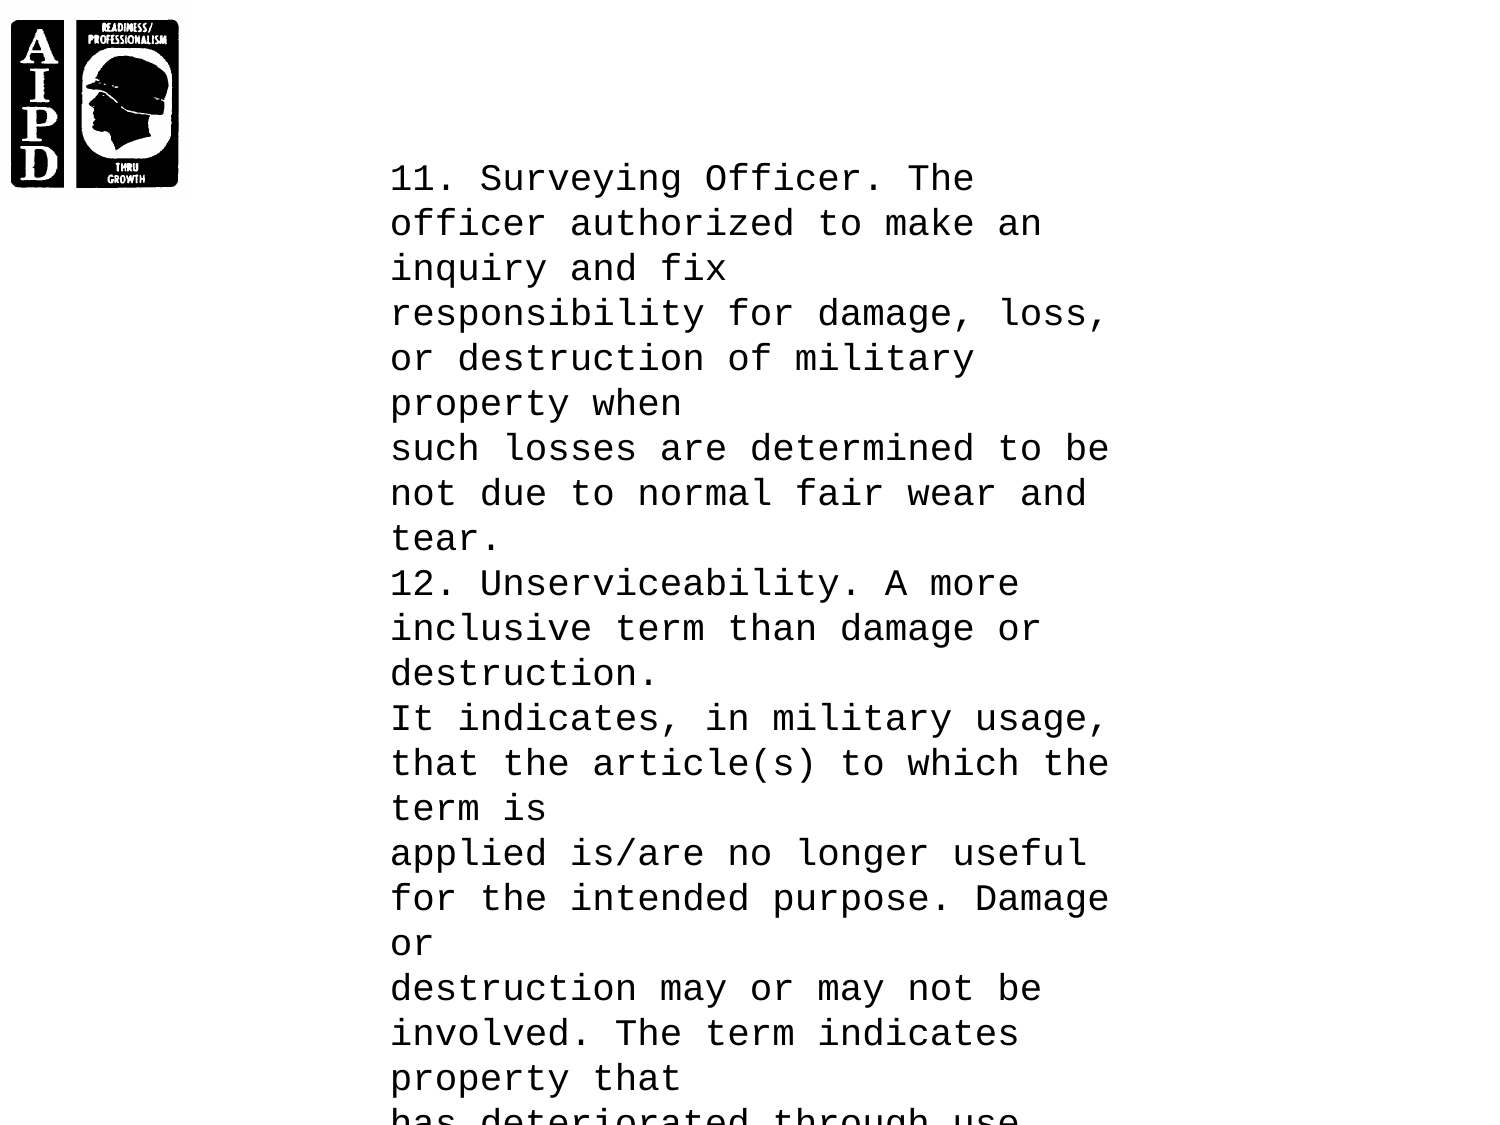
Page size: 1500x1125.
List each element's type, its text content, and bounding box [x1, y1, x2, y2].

picture [0, 0, 187, 201]
text_box 11. Surveying Officer. The officer authorized to make an inquiry and fix responsibility for damage, loss, or destruction of military property when such losses are determined to be not due to normal fair wear and tear. 12. Unserviceability. A more inclusive term than damage or destruction. It indicates, in military usage, that the article(s) to which the term is applied is/are no longer useful for the intended purpose. Damage or destruction may or may not be involved. The term indicates property that has deteriorated through use, but it may include property no longer usable for its original purpose, regardless of the reasons for its condition [374, 145, 1125, 1125]
